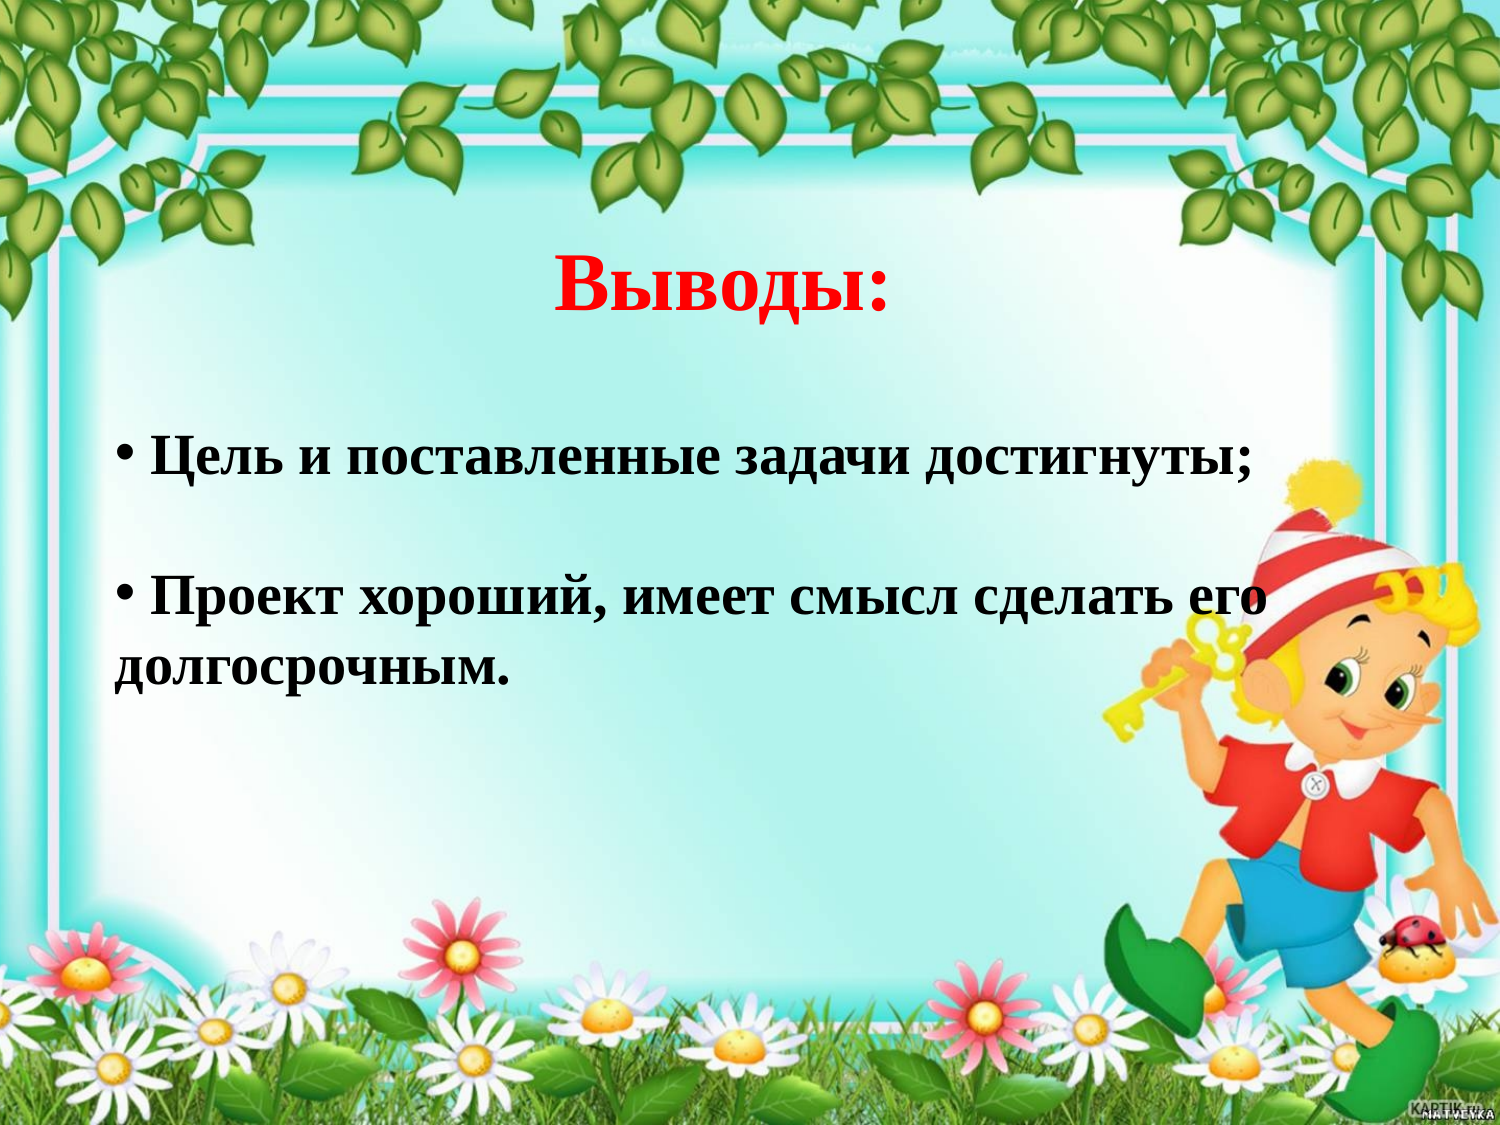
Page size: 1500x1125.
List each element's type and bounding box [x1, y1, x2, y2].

list [0, 0, 1500, 1125]
